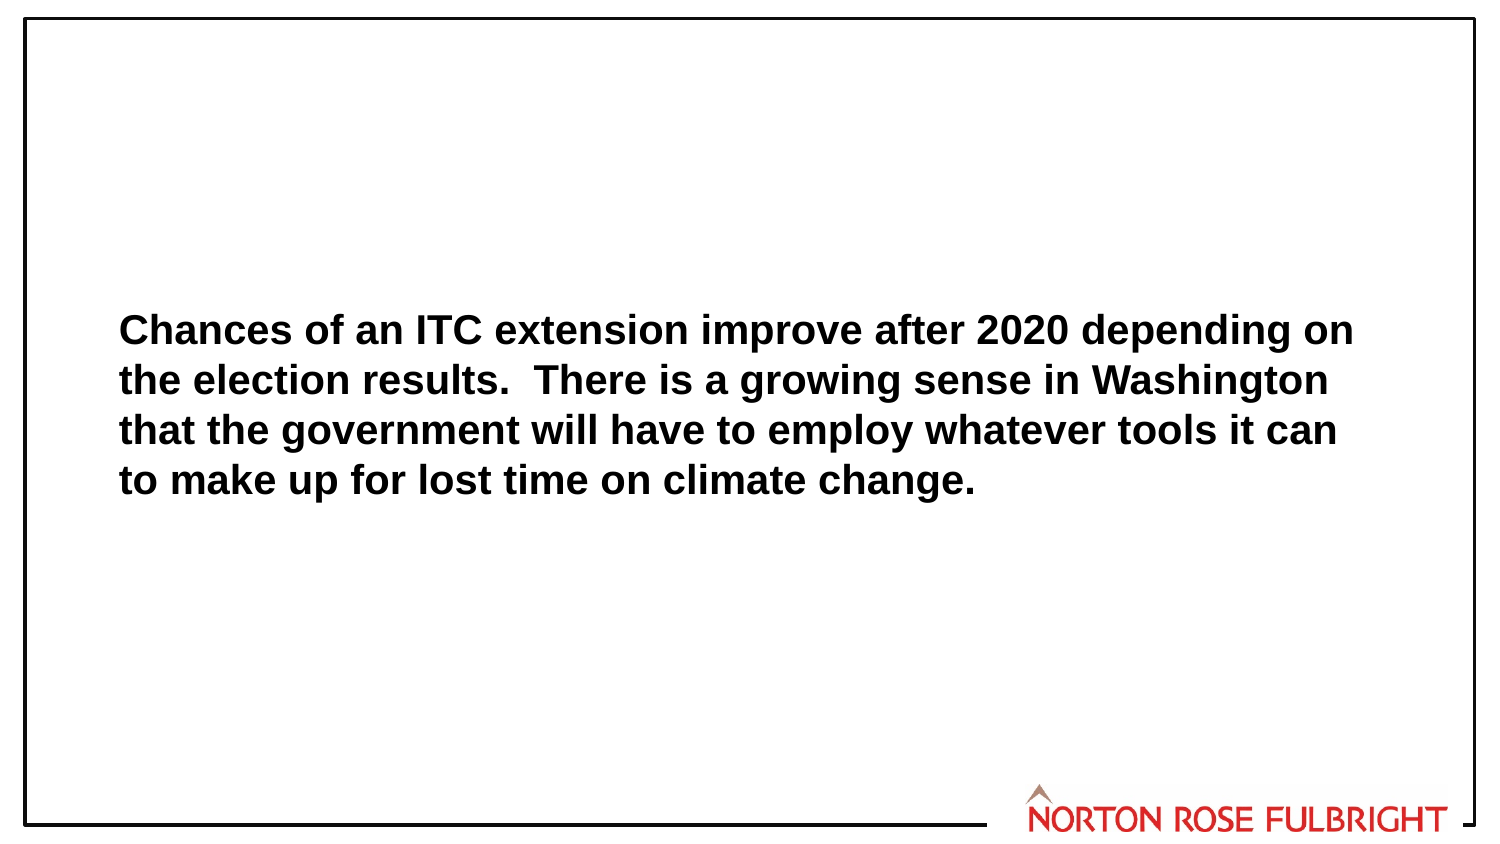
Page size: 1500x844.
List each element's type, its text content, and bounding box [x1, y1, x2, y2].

list Chances of an ITC extension improve after 2020 depending on the election results. There is a growing sense in Washington that the government will have to employ whatever tools it can to make up for lost time on climate change. [62, 46, 1388, 760]
picture [1025, 784, 1448, 832]
